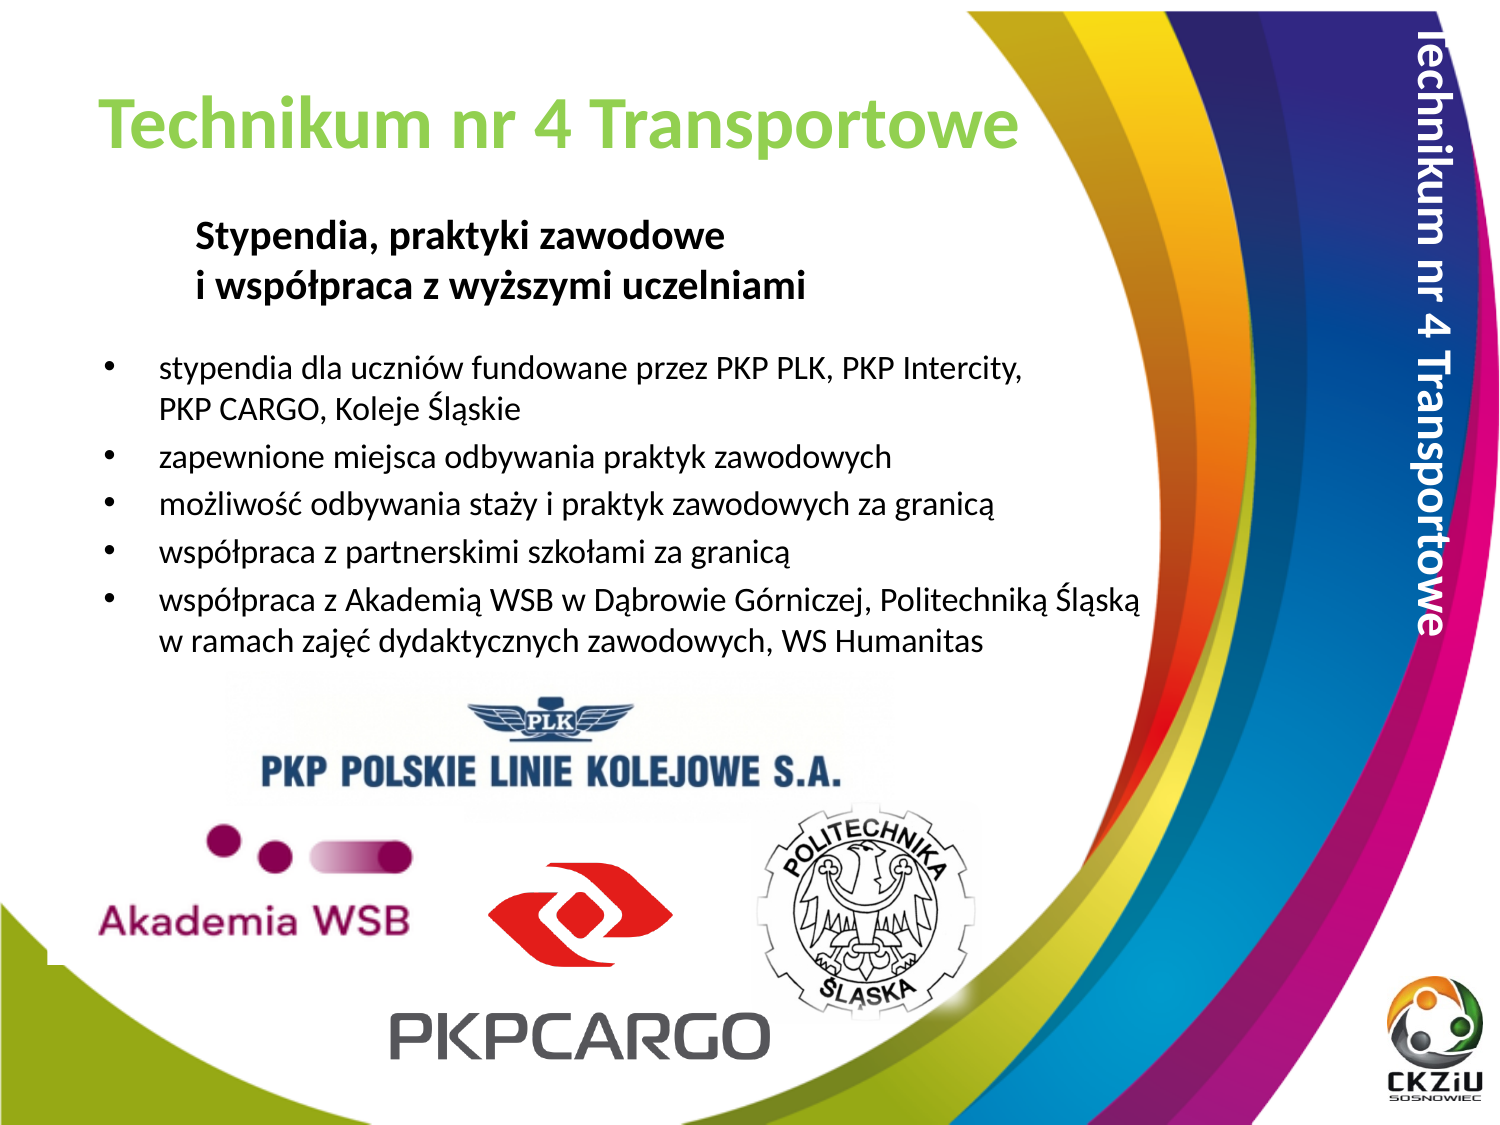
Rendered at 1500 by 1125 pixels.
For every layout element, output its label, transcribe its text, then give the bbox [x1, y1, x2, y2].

text_box Technikum nr 4 Transportowe [1400, 8, 1476, 725]
list stypendia dla uczniów fundowane przez PKP PLK, PKP Intercity, PKP CARGO, Koleje Śląskie zapewnione miejsca odbywania praktyk zawodowych możliwość odbywania staży i praktyk zawodowych za granicą współpraca z partnerskimi szkołami za granicą współpraca z Akademią WSB w Dąbrowie Górniczej, Politechniką Śląską w ramach zajęć dydaktycznych zawodowych, WS Humanitas [88, 338, 1164, 673]
picture [0, 0, 1500, 1125]
title Stypendia, praktyki zawodowe i współpraca z wyższymi uczelniami [180, 208, 940, 327]
text_box Technikum nr 4 Transportowe [26, 66, 1094, 208]
